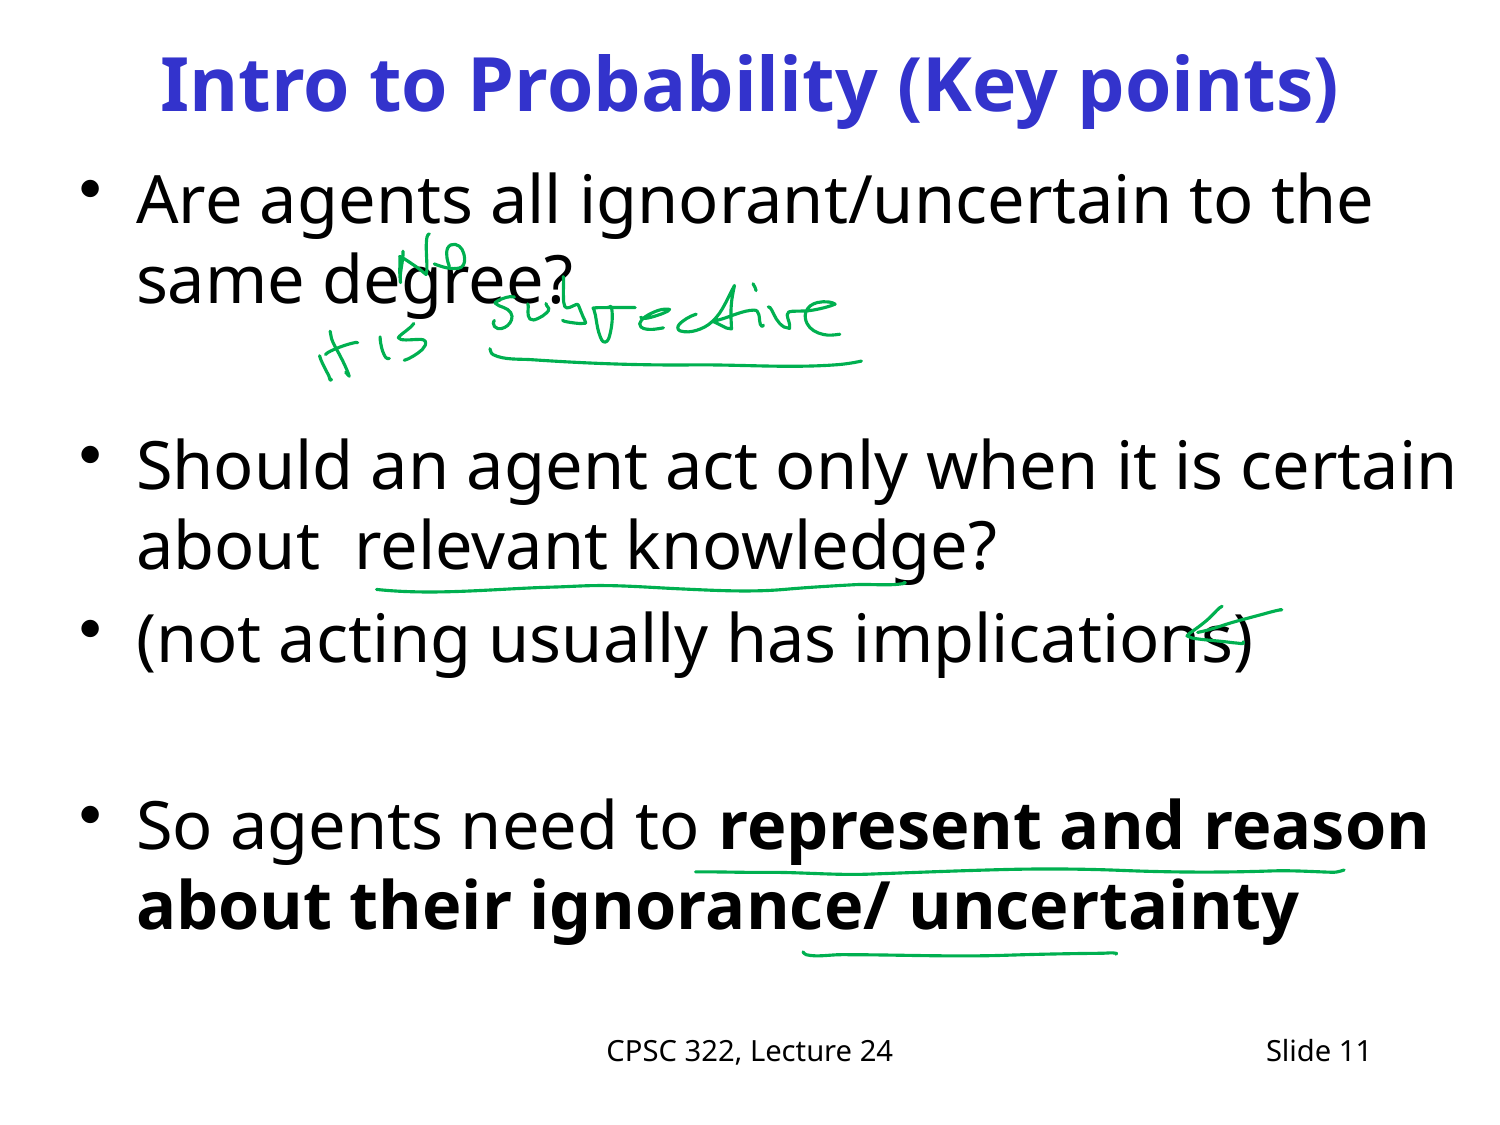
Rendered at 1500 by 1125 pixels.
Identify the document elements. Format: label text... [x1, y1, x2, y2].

footer CPSC 322, Lecture 24 [512, 1024, 988, 1101]
title Intro to Probability (Key points) [49, 24, 1451, 138]
list Are agents all ignorant/uncertain to the same degree? Should an agent act only when it is certain about relevant knowledge? (not acting usually has implications) So agents need to represent and reason about their ignorance/ uncertainty [64, 148, 1500, 973]
slide_number Slide 11 [1074, 1024, 1388, 1101]
